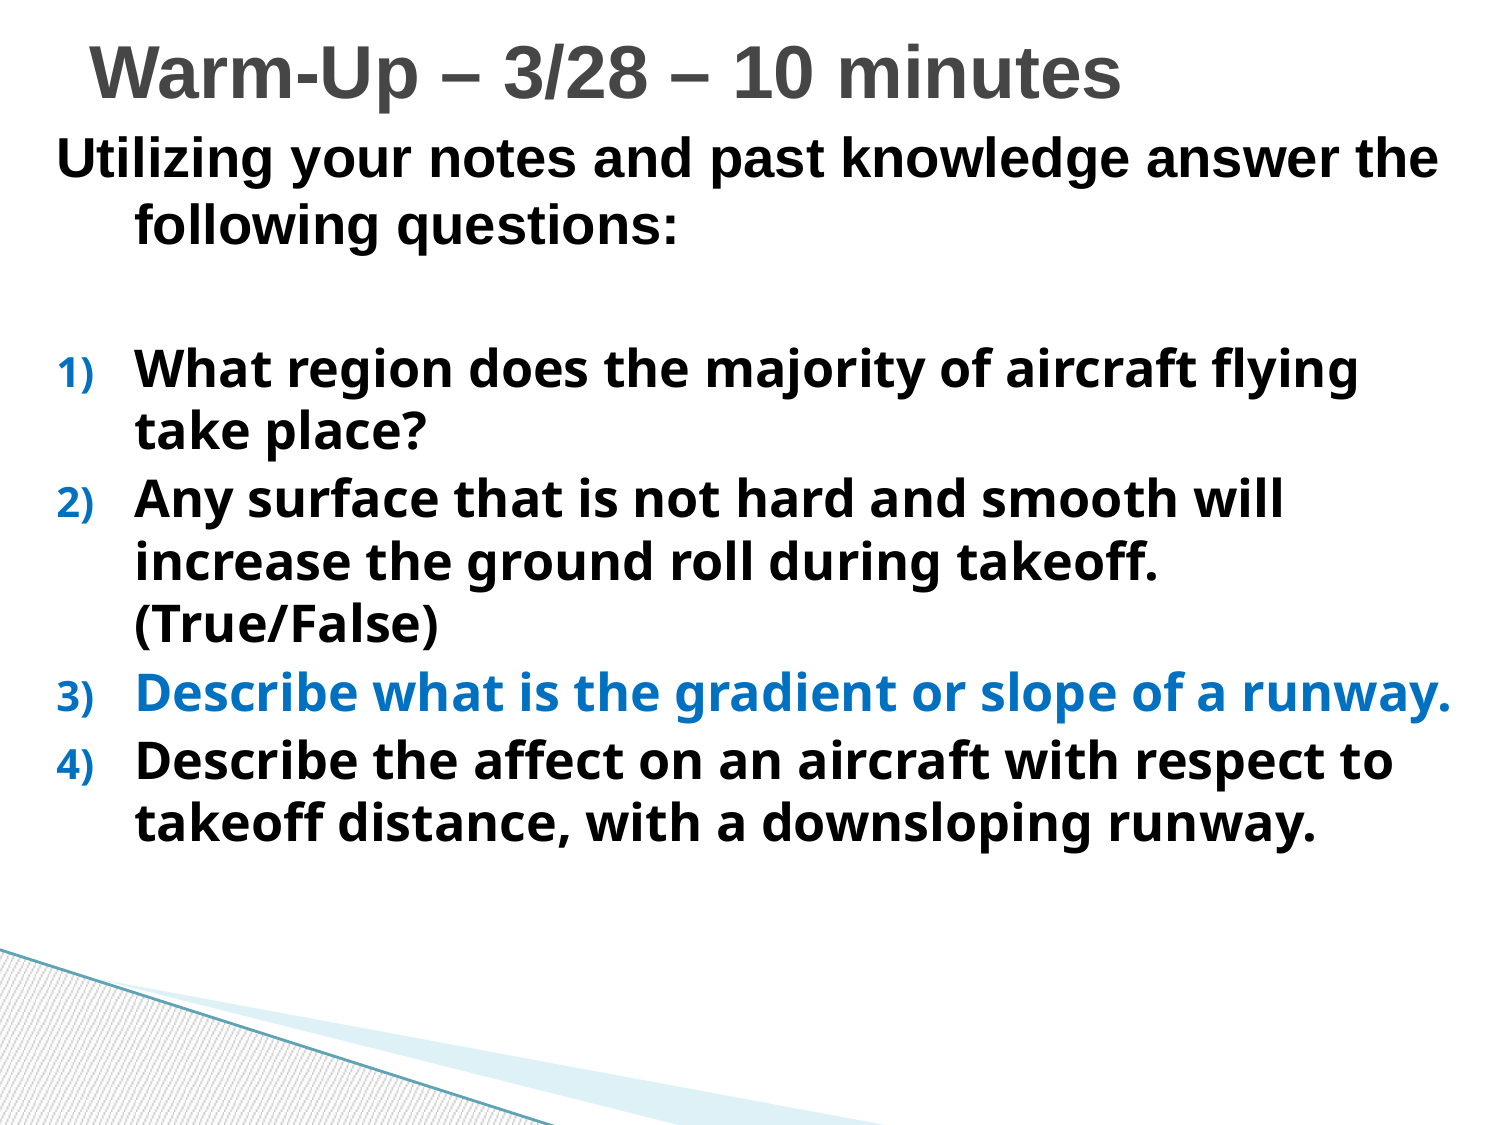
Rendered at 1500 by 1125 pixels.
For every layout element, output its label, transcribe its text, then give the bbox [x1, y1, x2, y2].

text_box [0, 951, 547, 1125]
list Utilizing your notes and past knowledge answer the following questions: What region does the majority of aircraft flying take place? Any surface that is not hard and smooth will increase the ground roll during takeoff. (True/False) Describe what is the gradient or slope of a runway. Describe the affect on an aircraft with respect to takeoff distance, with a downsloping runway. [29, 112, 1471, 1075]
text_box [479, 1075, 886, 1125]
title Warm-Up – 3/28 – 10 minutes [74, 0, 1425, 138]
